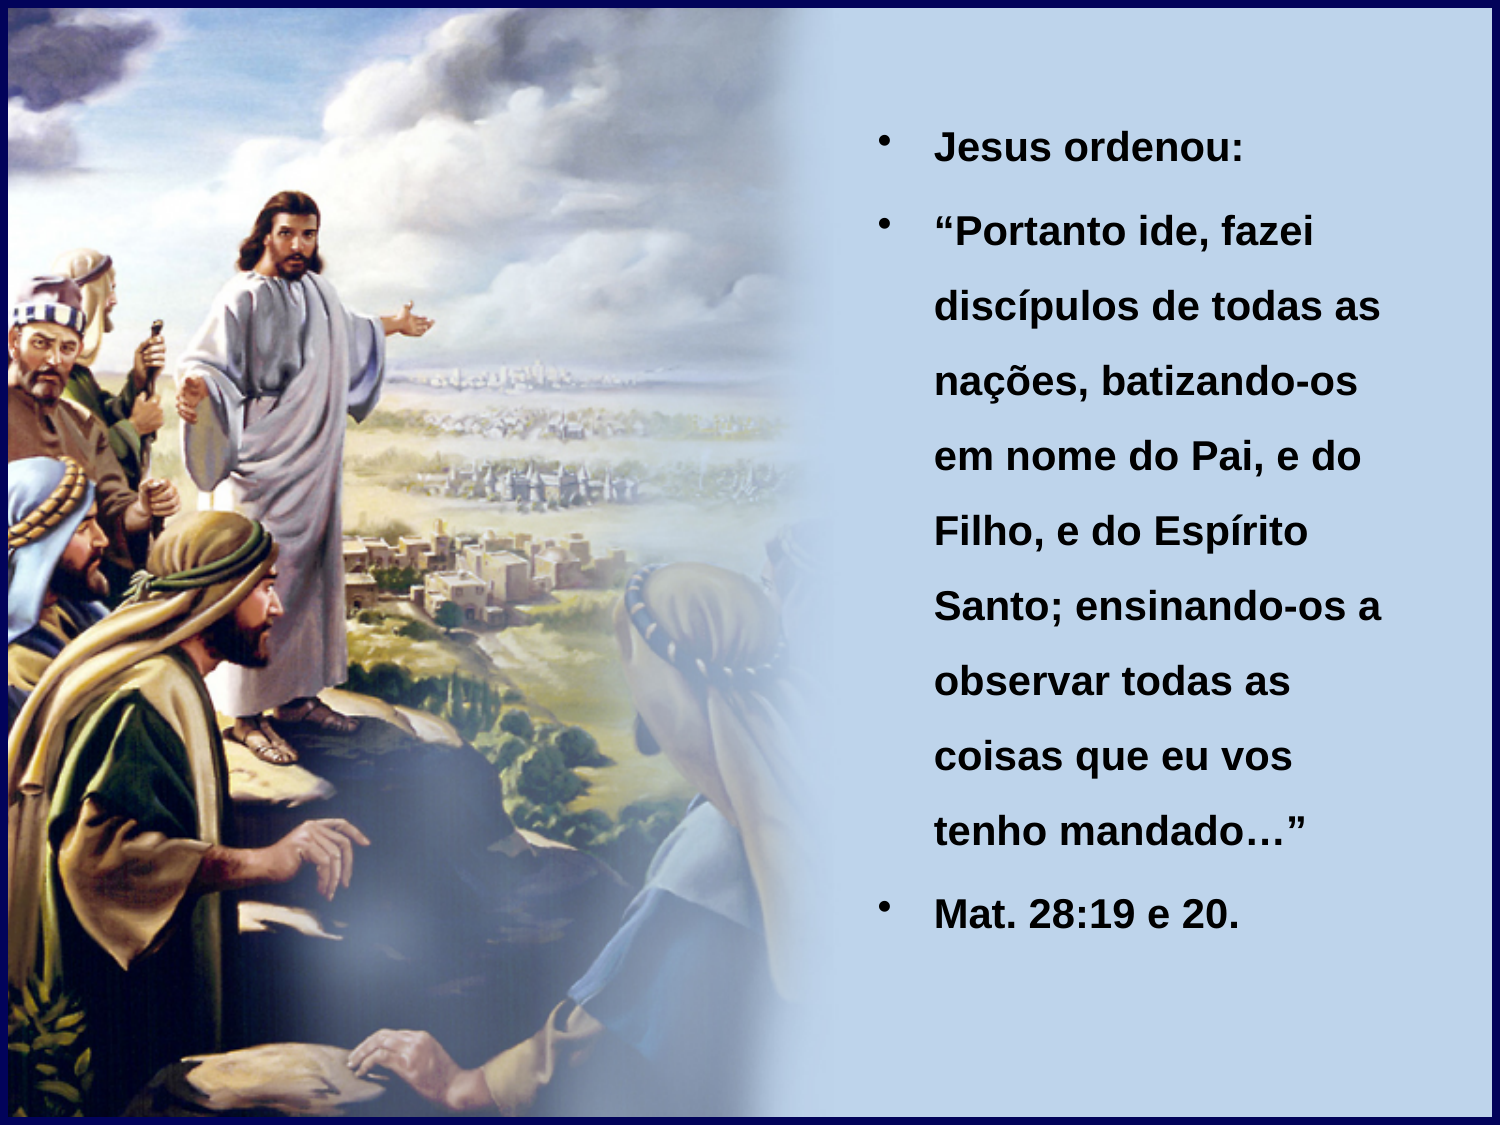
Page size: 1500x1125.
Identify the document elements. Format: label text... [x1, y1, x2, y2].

picture [8, 8, 1492, 1117]
list Jesus ordenou: “Portanto ide, fazei discípulos de todas as nações, batizando-os em nome do Pai, e do Filho, e do Espírito Santo; ensinando-os a observar todas as coisas que eu vos tenho mandado…” Mat. 28:19 e 20. [862, 87, 1400, 1038]
